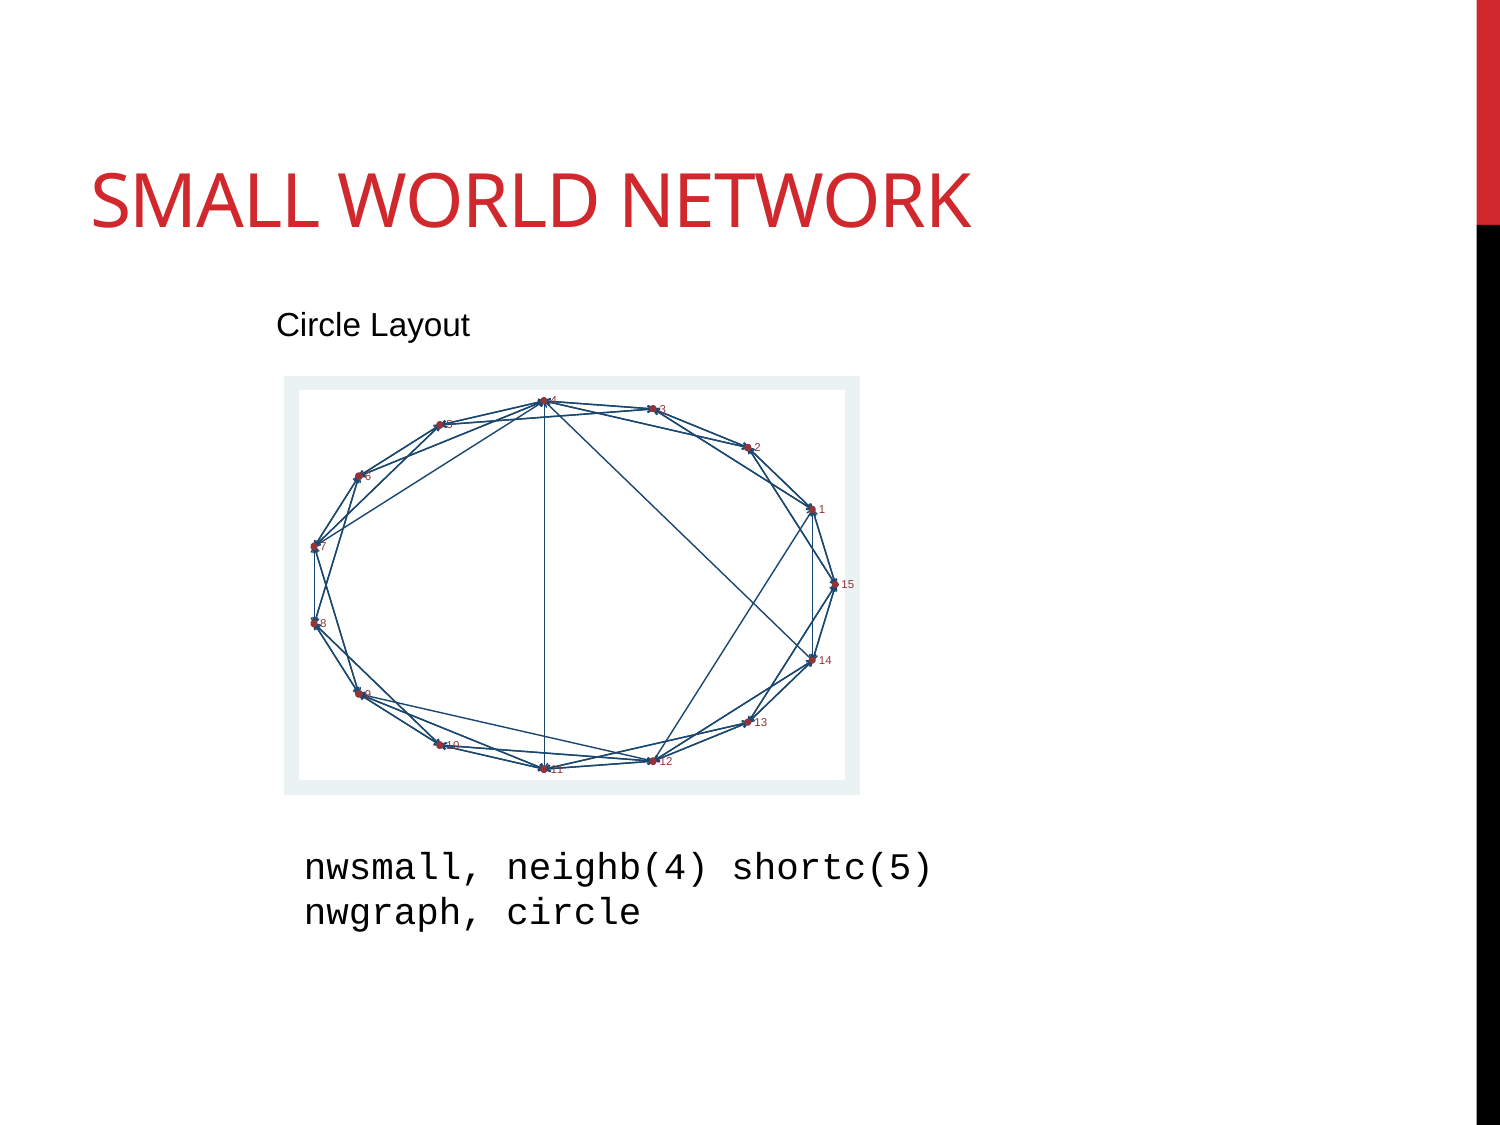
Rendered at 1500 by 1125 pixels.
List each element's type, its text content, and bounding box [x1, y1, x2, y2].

text_box Circle Layout [261, 296, 486, 351]
text_box nwsmall, neighb(4) shortc(5) nwgraph, circle [289, 834, 949, 940]
picture [278, 370, 865, 800]
title Small World Network [75, 25, 1388, 250]
